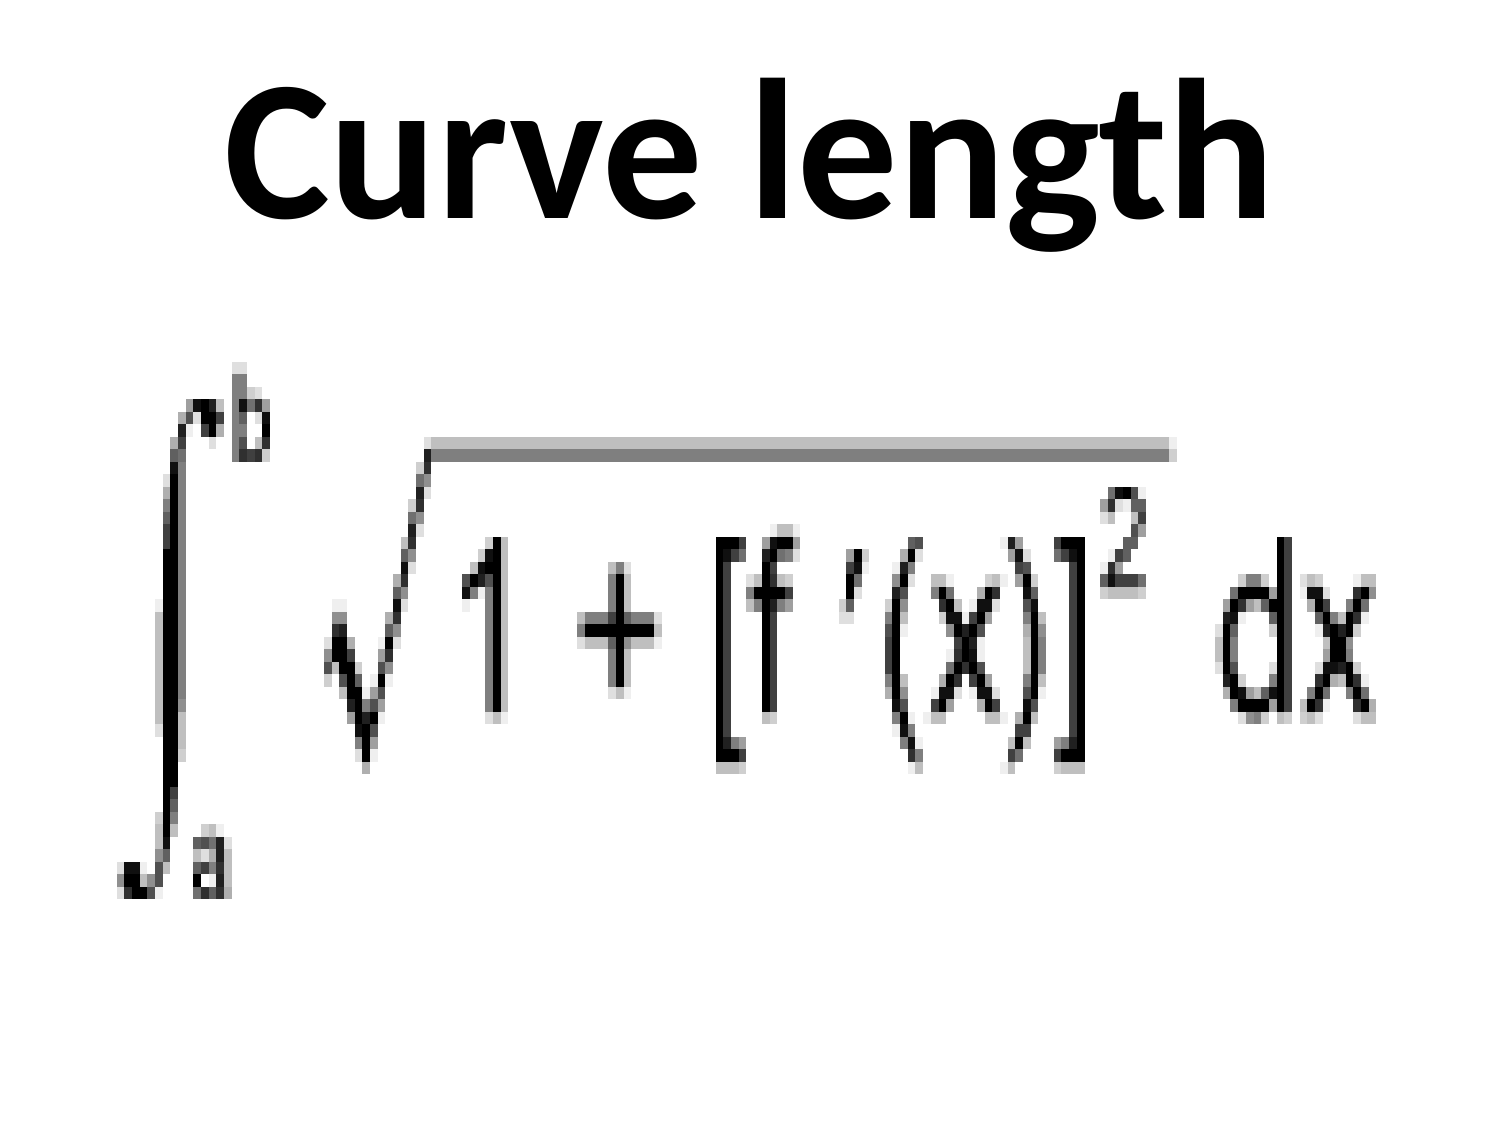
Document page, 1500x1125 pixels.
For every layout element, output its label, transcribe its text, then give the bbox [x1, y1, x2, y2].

title Curve length [75, 45, 1425, 233]
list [117, 337, 1401, 951]
